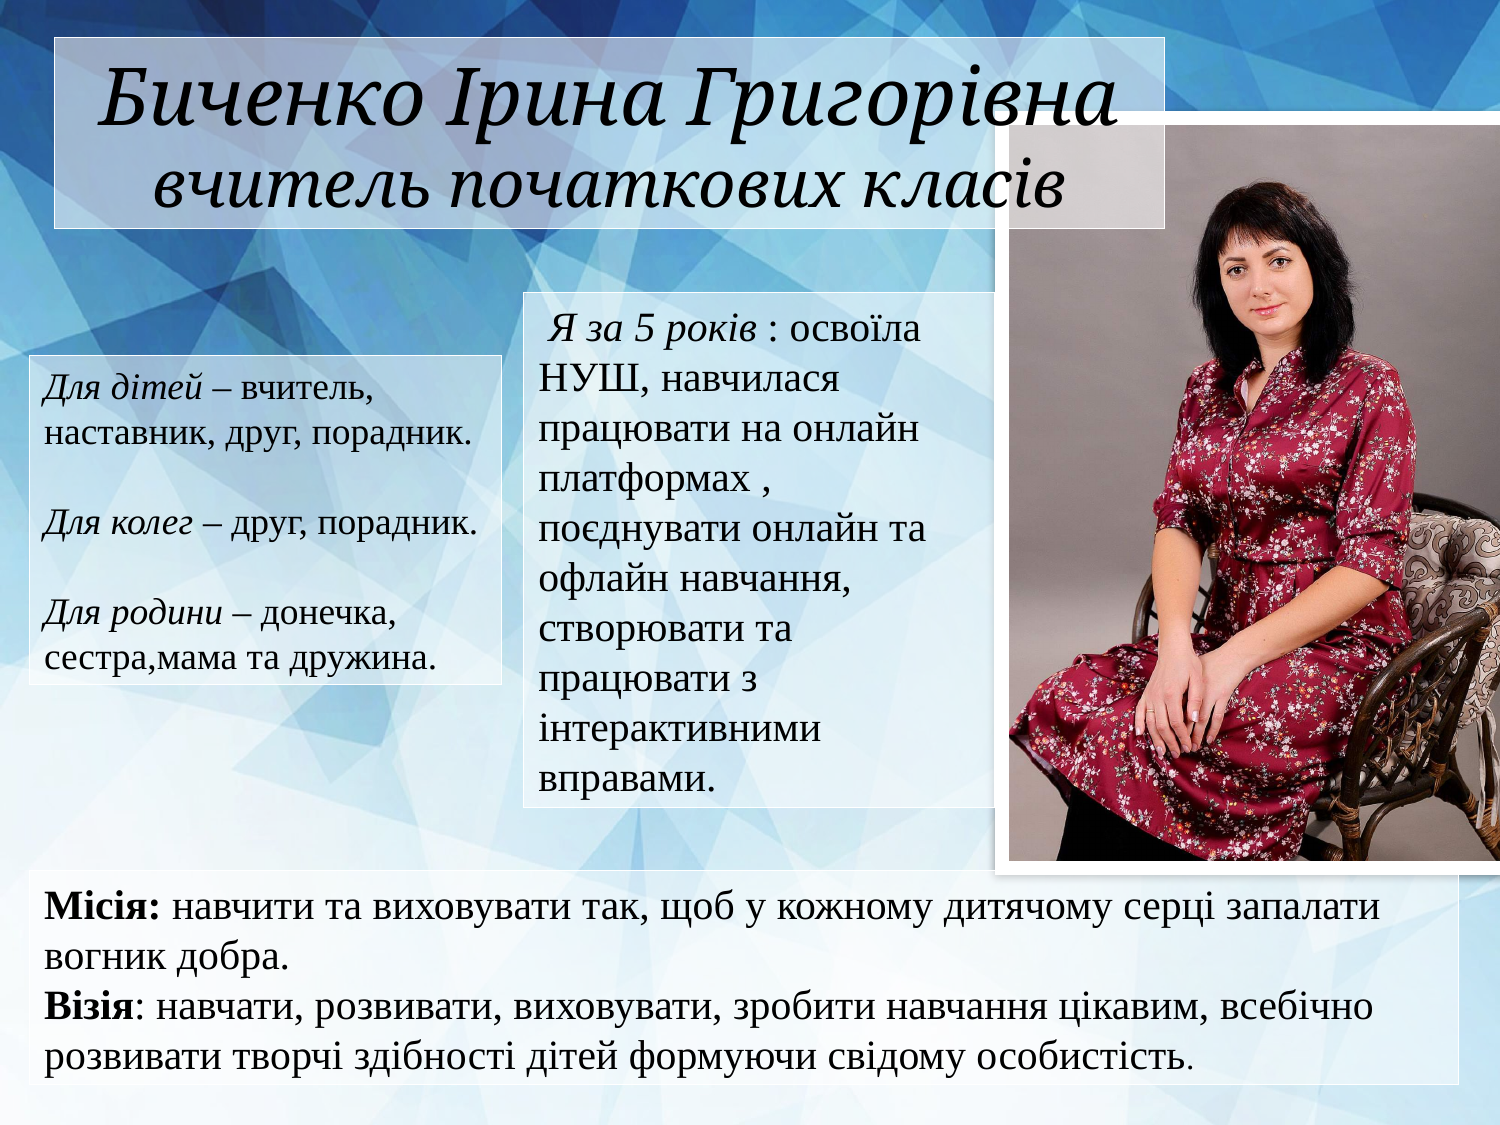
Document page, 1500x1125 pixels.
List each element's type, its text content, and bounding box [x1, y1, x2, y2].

text_box Для дітей – вчитель, наставник, друг, порадник. Для колег – друг, порадник. Для родини – донечка, сестра,мама та дружина. [29, 355, 502, 685]
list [1008, 125, 1500, 861]
title Биченко Ірина Григорівна вчитель початкових класів [54, 37, 1165, 229]
text_box Місія: навчити та виховувати так, щоб у кожному дитячому серці запалати вогник добра. Візія: навчати, розвивати, виховувати, зробити навчання цікавим, всебічно розвивати творчі здібності дітей формуючи свідому особистість. [29, 870, 1459, 1085]
text_box Я за 5 років : освоїла НУШ, навчилася працювати на онлайн платформах , поєднувати онлайн та офлайн навчання, створювати та працювати з інтерактивними вправами. [523, 292, 995, 808]
